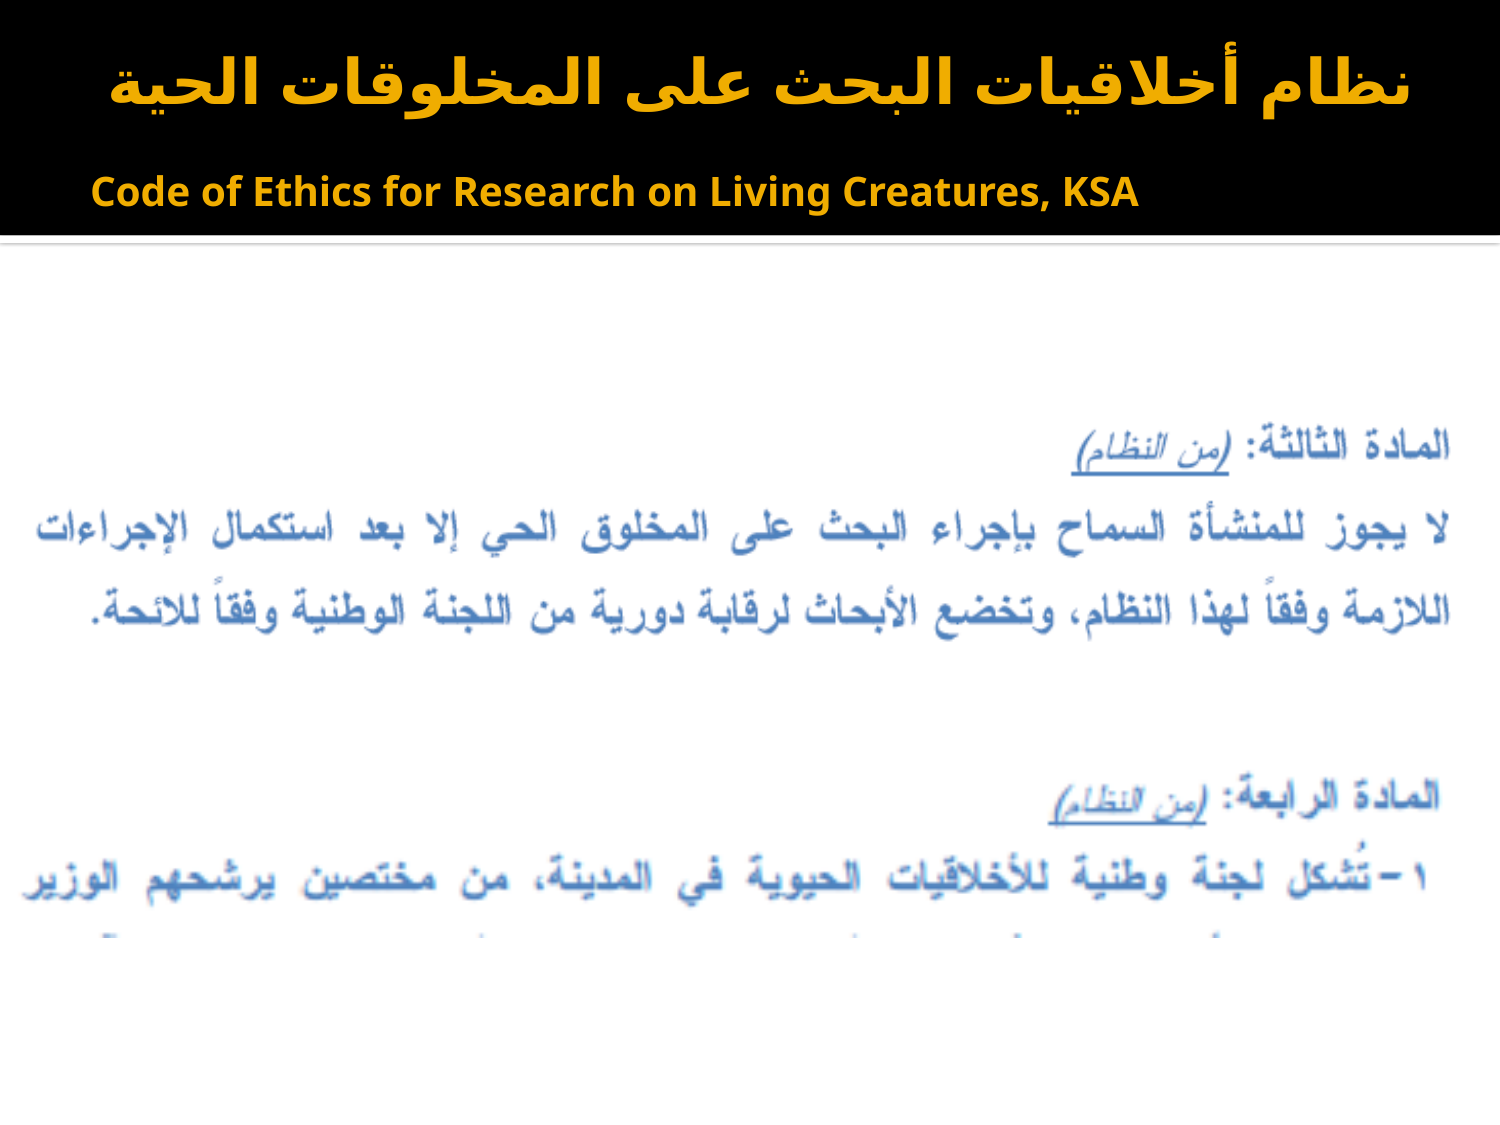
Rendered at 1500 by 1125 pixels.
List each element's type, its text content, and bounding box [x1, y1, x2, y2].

title نظام أخلاقيات البحث على المخلوقات الحية Code of Ethics for Research on Living Creatures, KSA [75, 25, 1425, 231]
picture [0, 762, 1464, 938]
picture [0, 374, 1500, 713]
